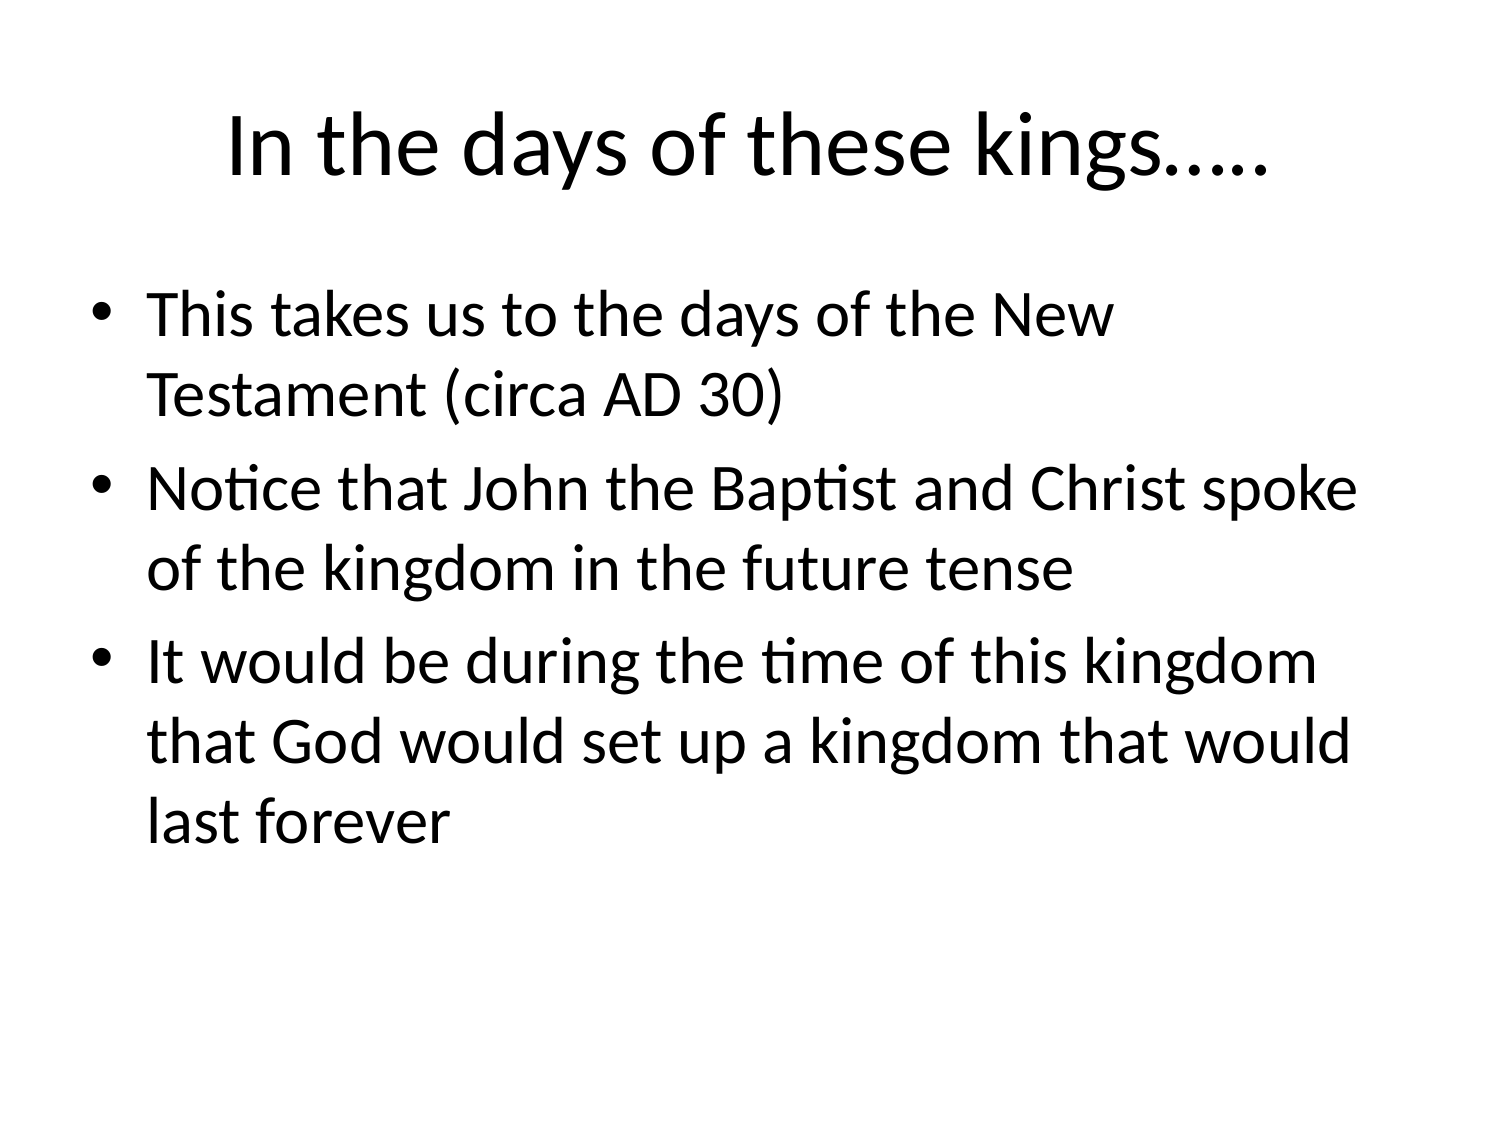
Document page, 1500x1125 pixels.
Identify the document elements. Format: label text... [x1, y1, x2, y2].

title In the days of these kings….. [75, 45, 1425, 233]
list This takes us to the days of the New Testament (circa AD 30) Notice that John the Baptist and Christ spoke of the kingdom in the future tense It would be during the time of this kingdom that God would set up a kingdom that would last forever [75, 262, 1425, 1005]
